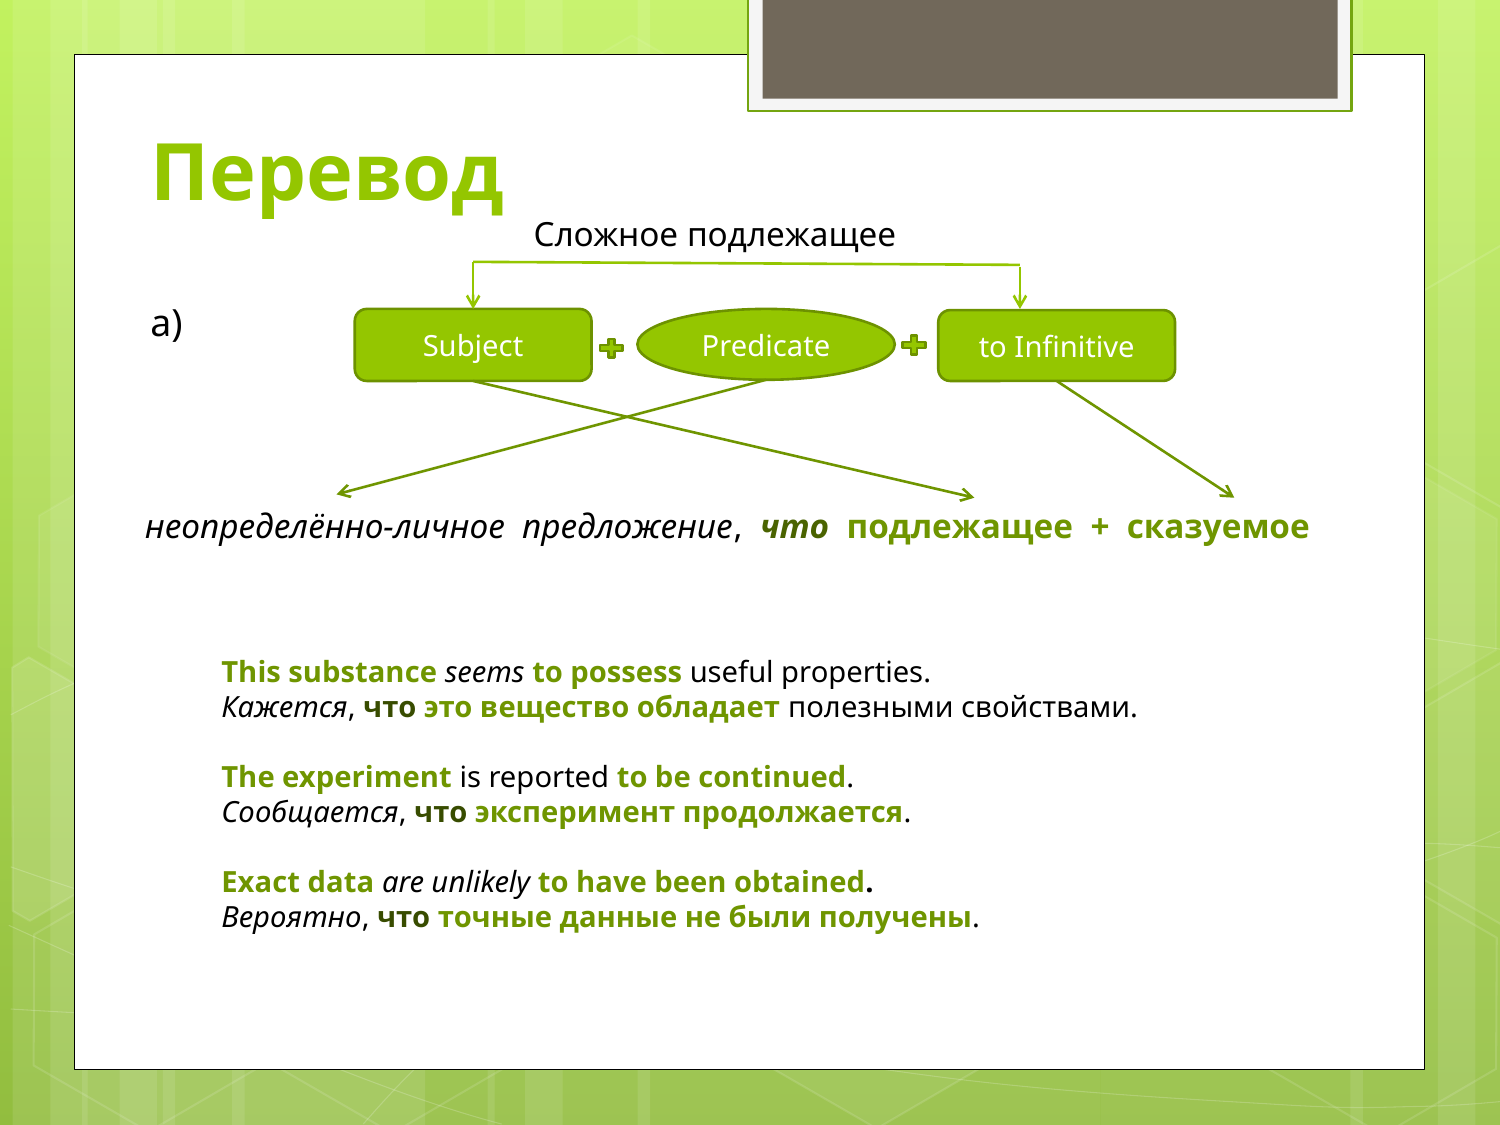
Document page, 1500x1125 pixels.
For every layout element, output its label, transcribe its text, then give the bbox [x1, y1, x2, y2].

text_box This substance seems to possess useful properties. Кажется, что это вещество обладает полезными свойствами. The experiment is reported to be continued. Сообщается, что эксперимент продолжается. Exact data are unlikely to have been obtained. Вероятно, что точные данные не были получены. [206, 646, 1270, 941]
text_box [472, 380, 975, 498]
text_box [354, 261, 1176, 382]
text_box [1056, 380, 1235, 498]
text_box Сложное подлежащее [518, 206, 942, 259]
title Перевод [135, 113, 1301, 224]
text_box a) [135, 291, 207, 351]
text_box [336, 379, 478, 495]
text_box неопределённо-личное предложение, что подлежащее + сказуемое [130, 497, 1400, 553]
